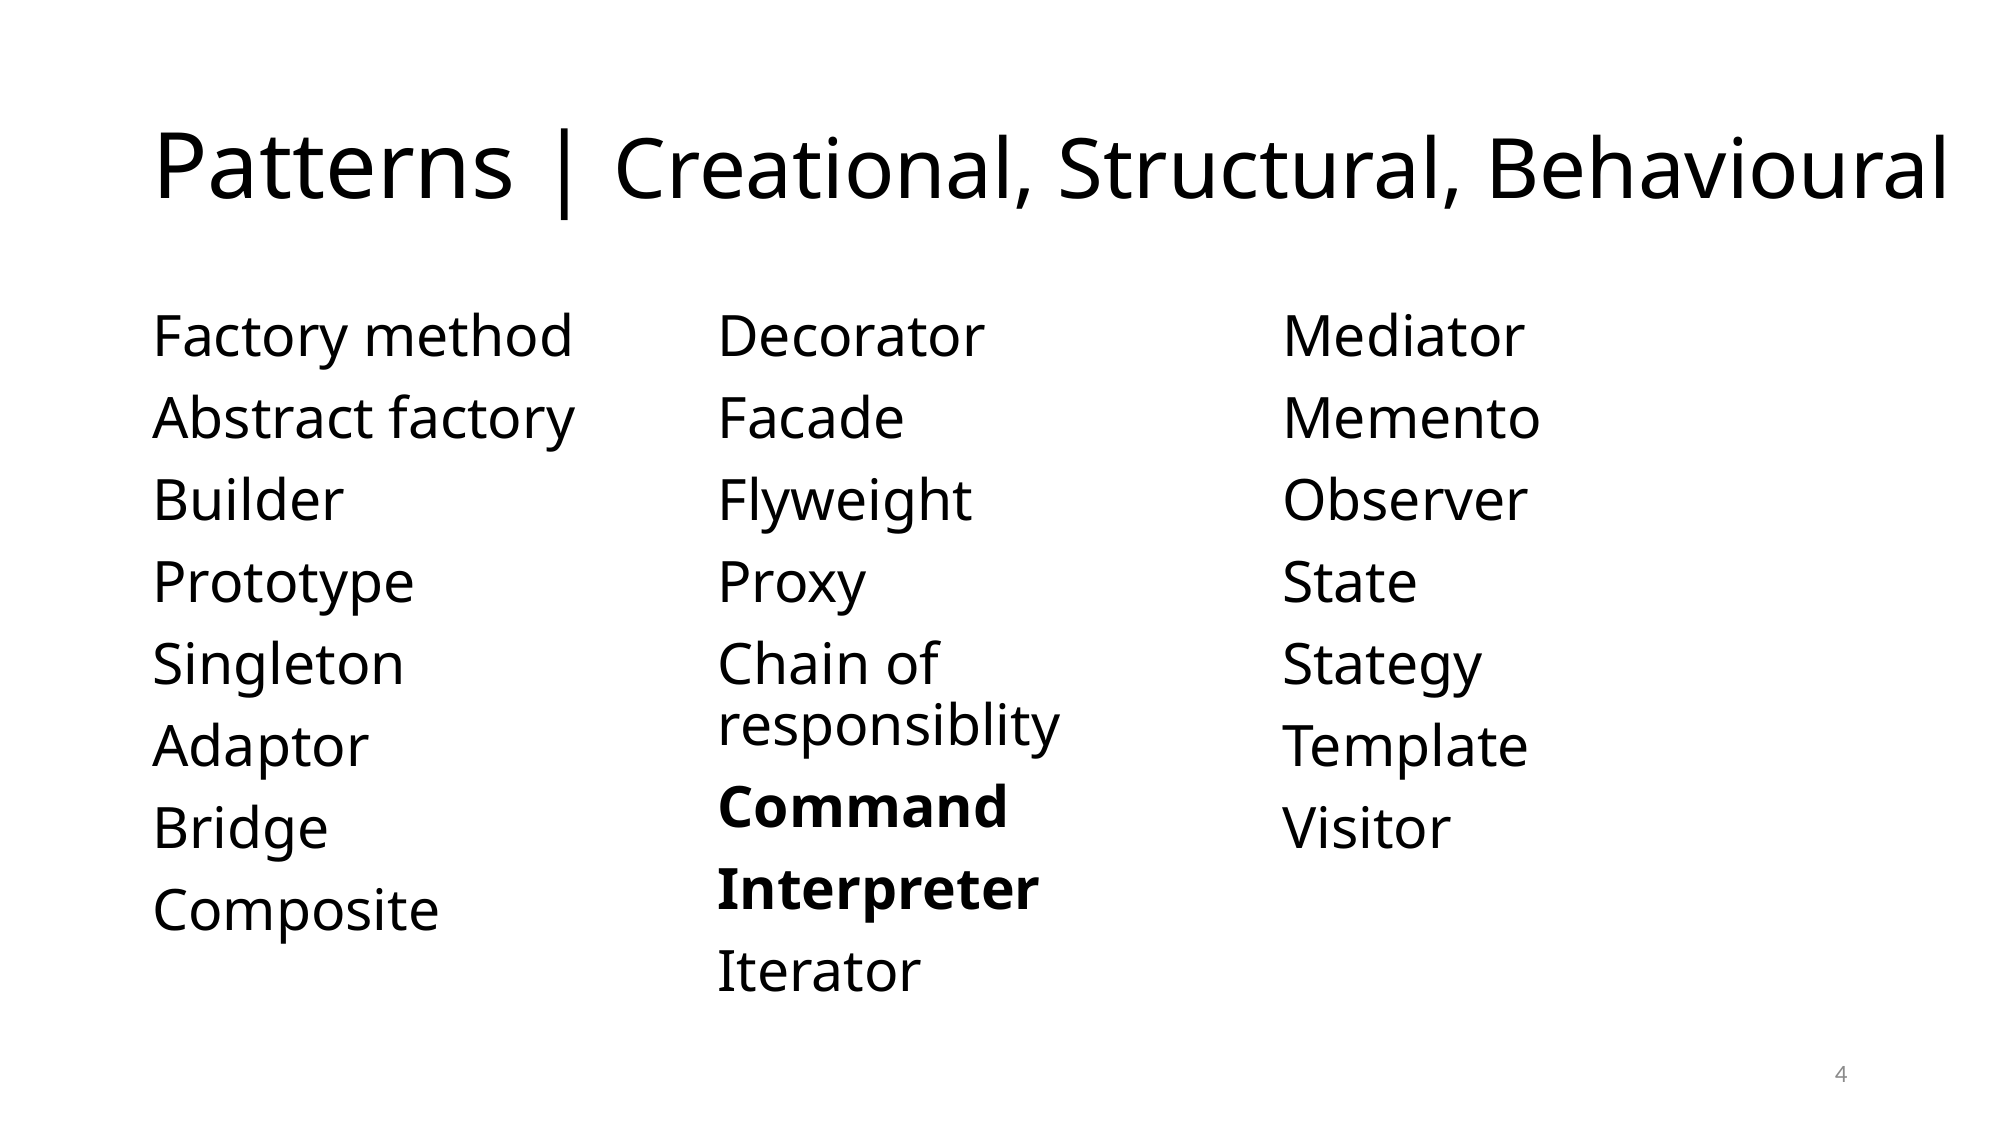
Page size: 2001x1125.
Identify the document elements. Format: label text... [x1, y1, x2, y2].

text_box Patterns | Creational, Structural, Behavioural [137, 59, 1978, 278]
text_box Factory method Abstract factory Builder Prototype Singleton Adaptor Bridge Composite Decorator Facade Flyweight Proxy Chain of responsiblity Command Interpreter Iterator Mediator Memento Observer State Stategy Template Visitor [137, 299, 1863, 1014]
slide_number 4 [1412, 1042, 1863, 1103]
